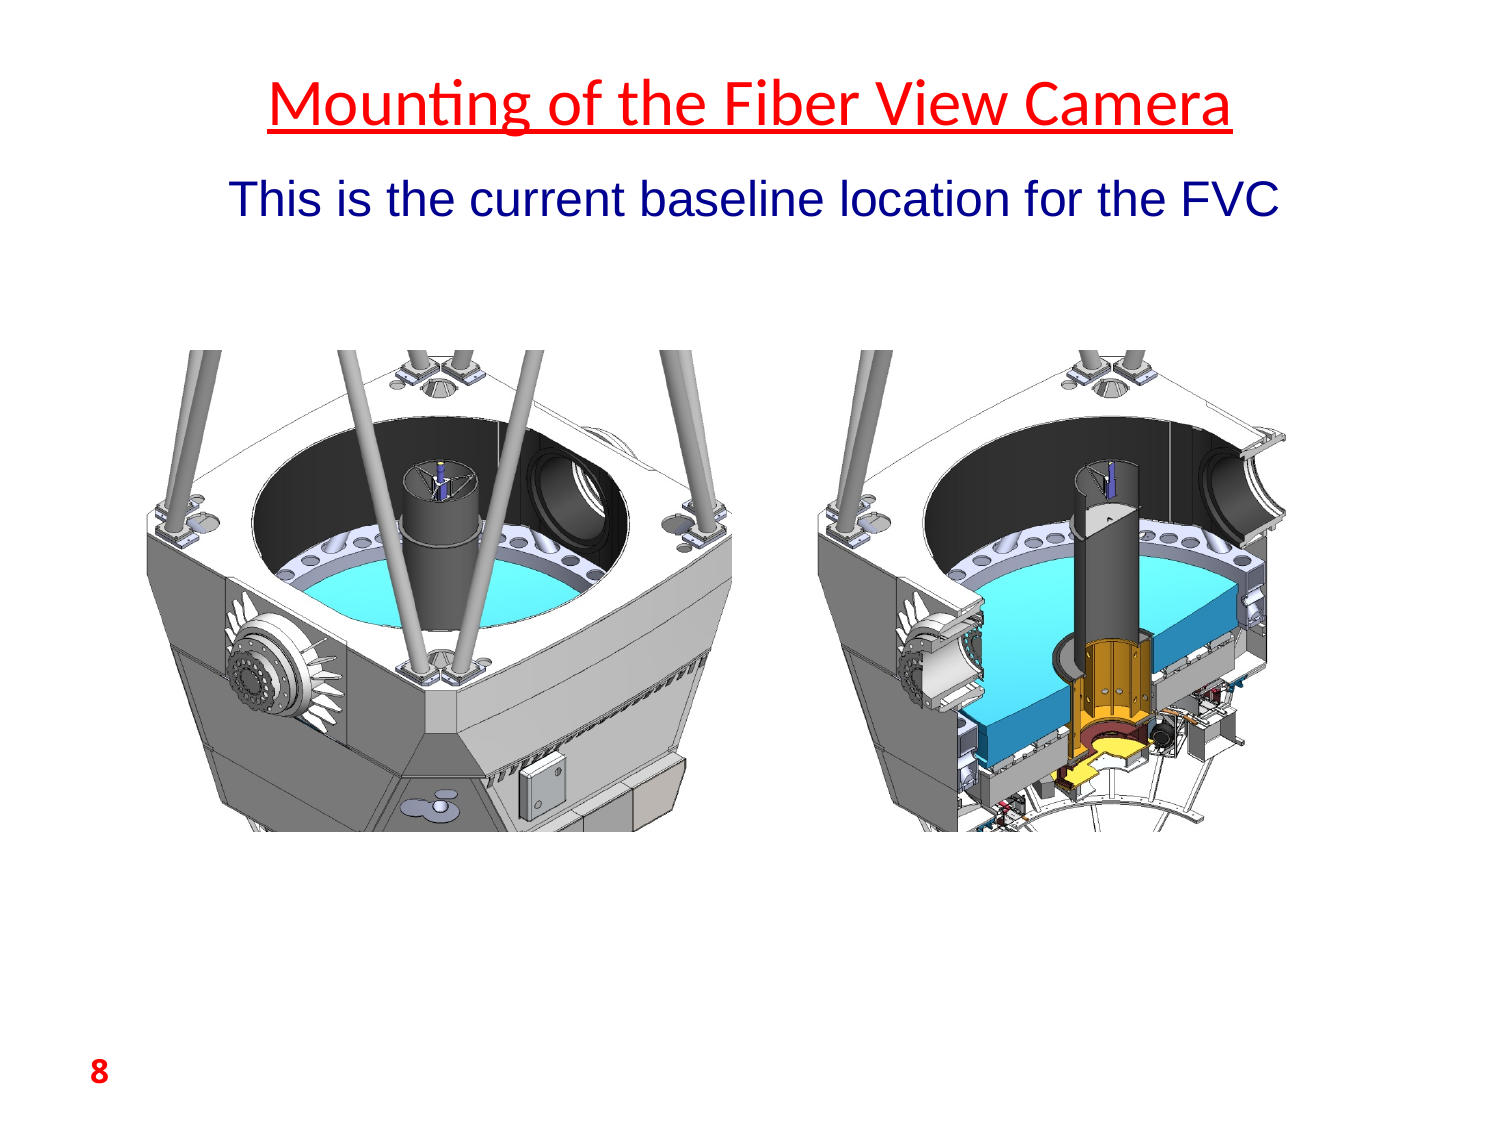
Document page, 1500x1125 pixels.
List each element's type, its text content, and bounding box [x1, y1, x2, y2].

text_box This is the current baseline location for the FVC [213, 159, 1297, 235]
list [82, 350, 732, 832]
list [754, 350, 1404, 832]
slide_number 8 [75, 1042, 425, 1103]
title Mounting of the Fiber View Camera [75, 4, 1425, 193]
